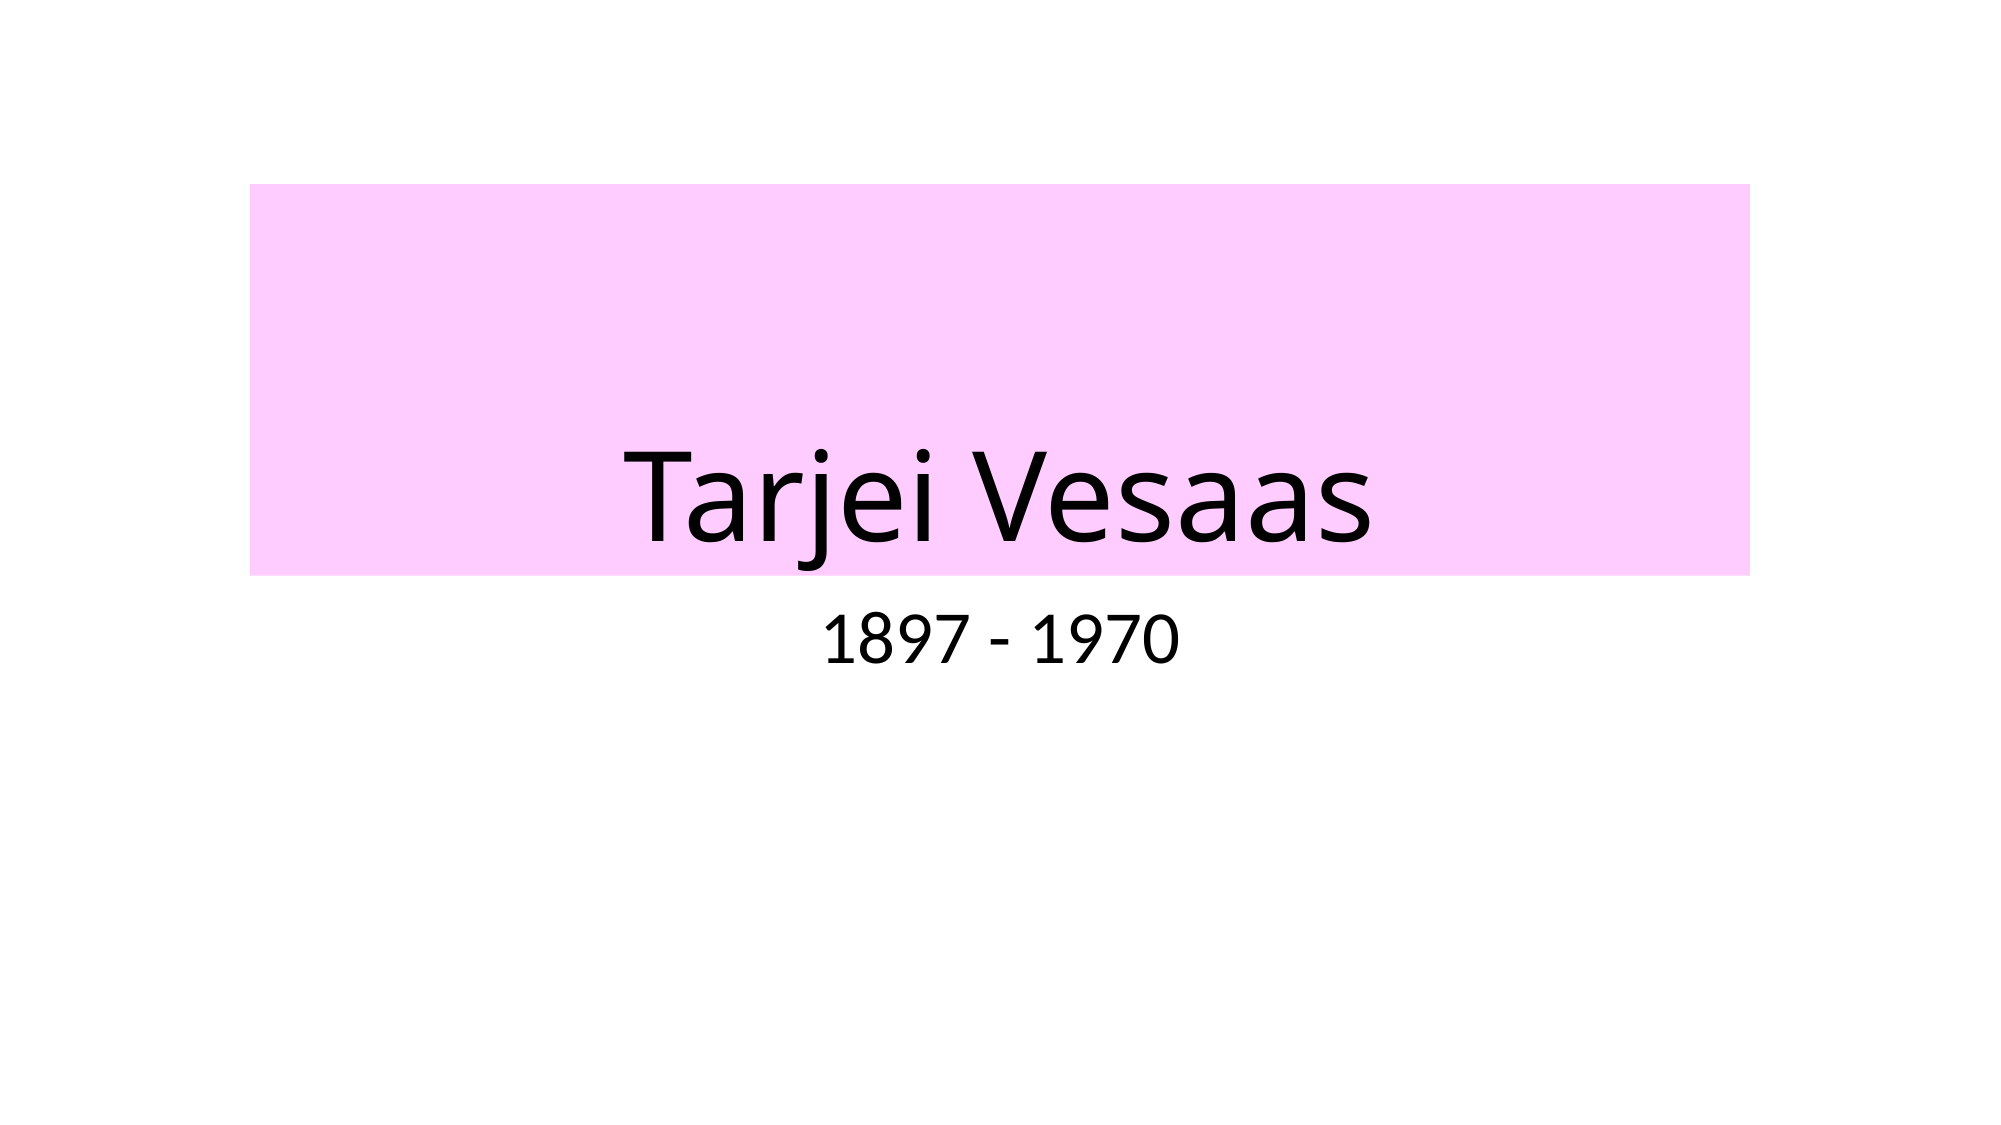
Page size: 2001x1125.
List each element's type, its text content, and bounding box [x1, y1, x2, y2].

title Tarjei Vesaas [249, 184, 1750, 576]
subtitle 1897 - 1970 [249, 590, 1750, 863]
